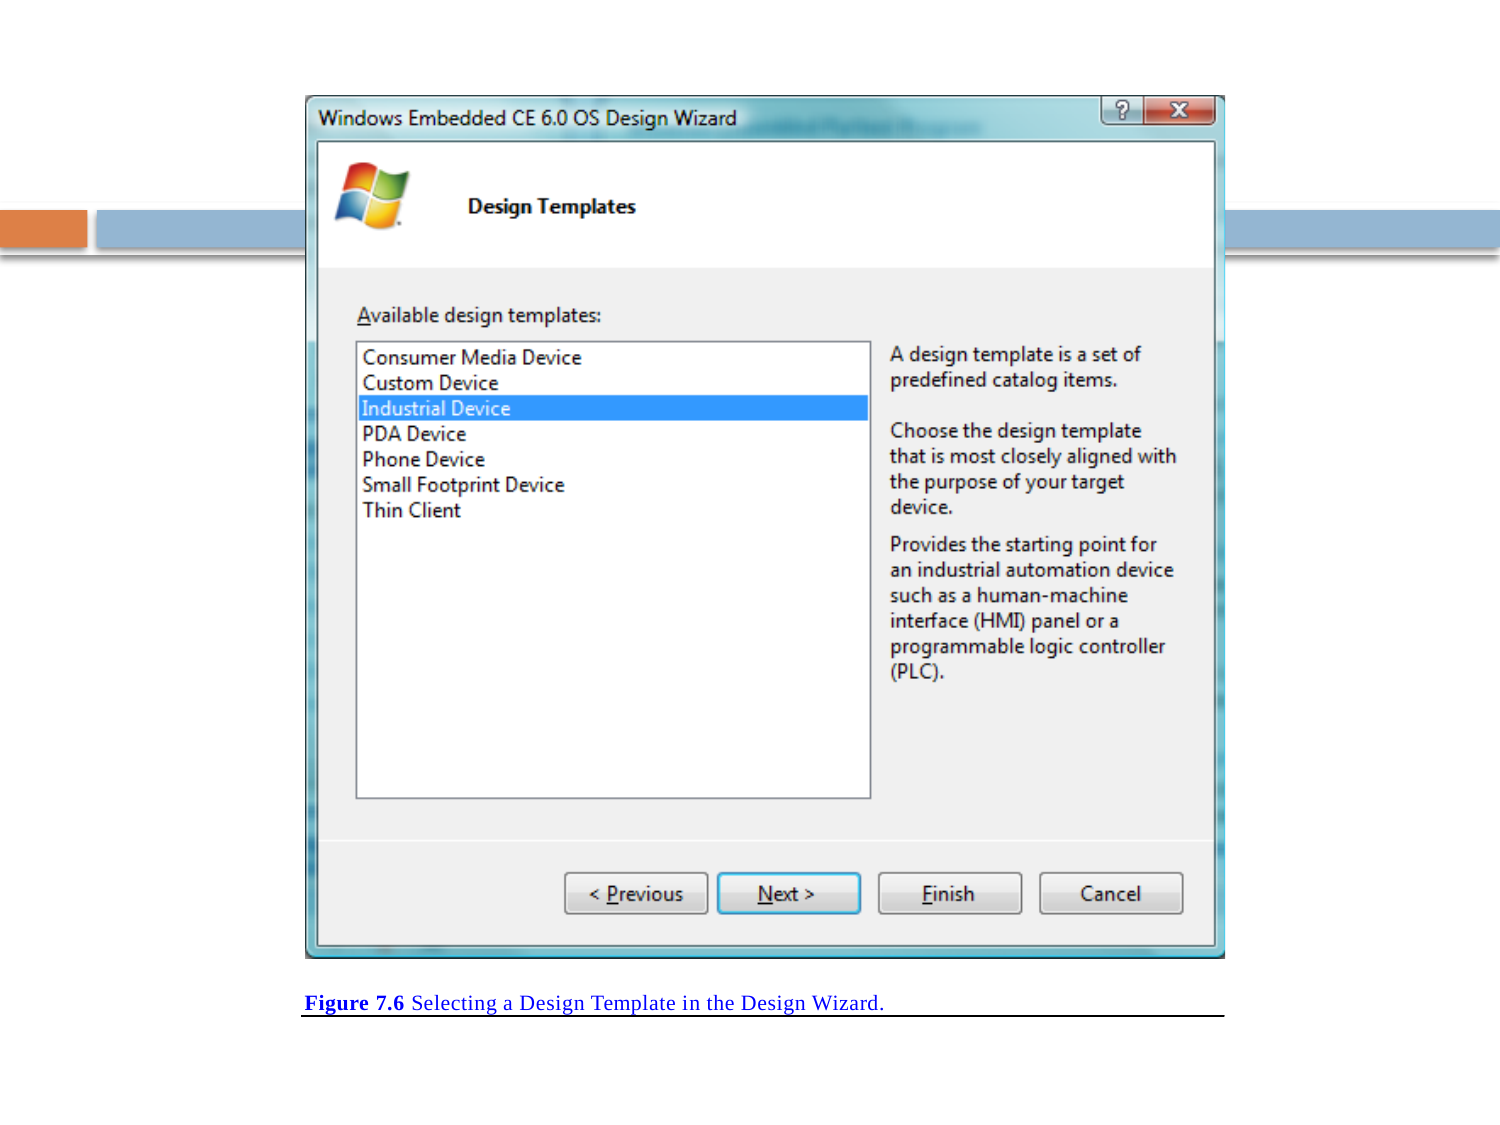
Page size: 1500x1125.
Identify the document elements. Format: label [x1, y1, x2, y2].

picture [274, 72, 1226, 1054]
